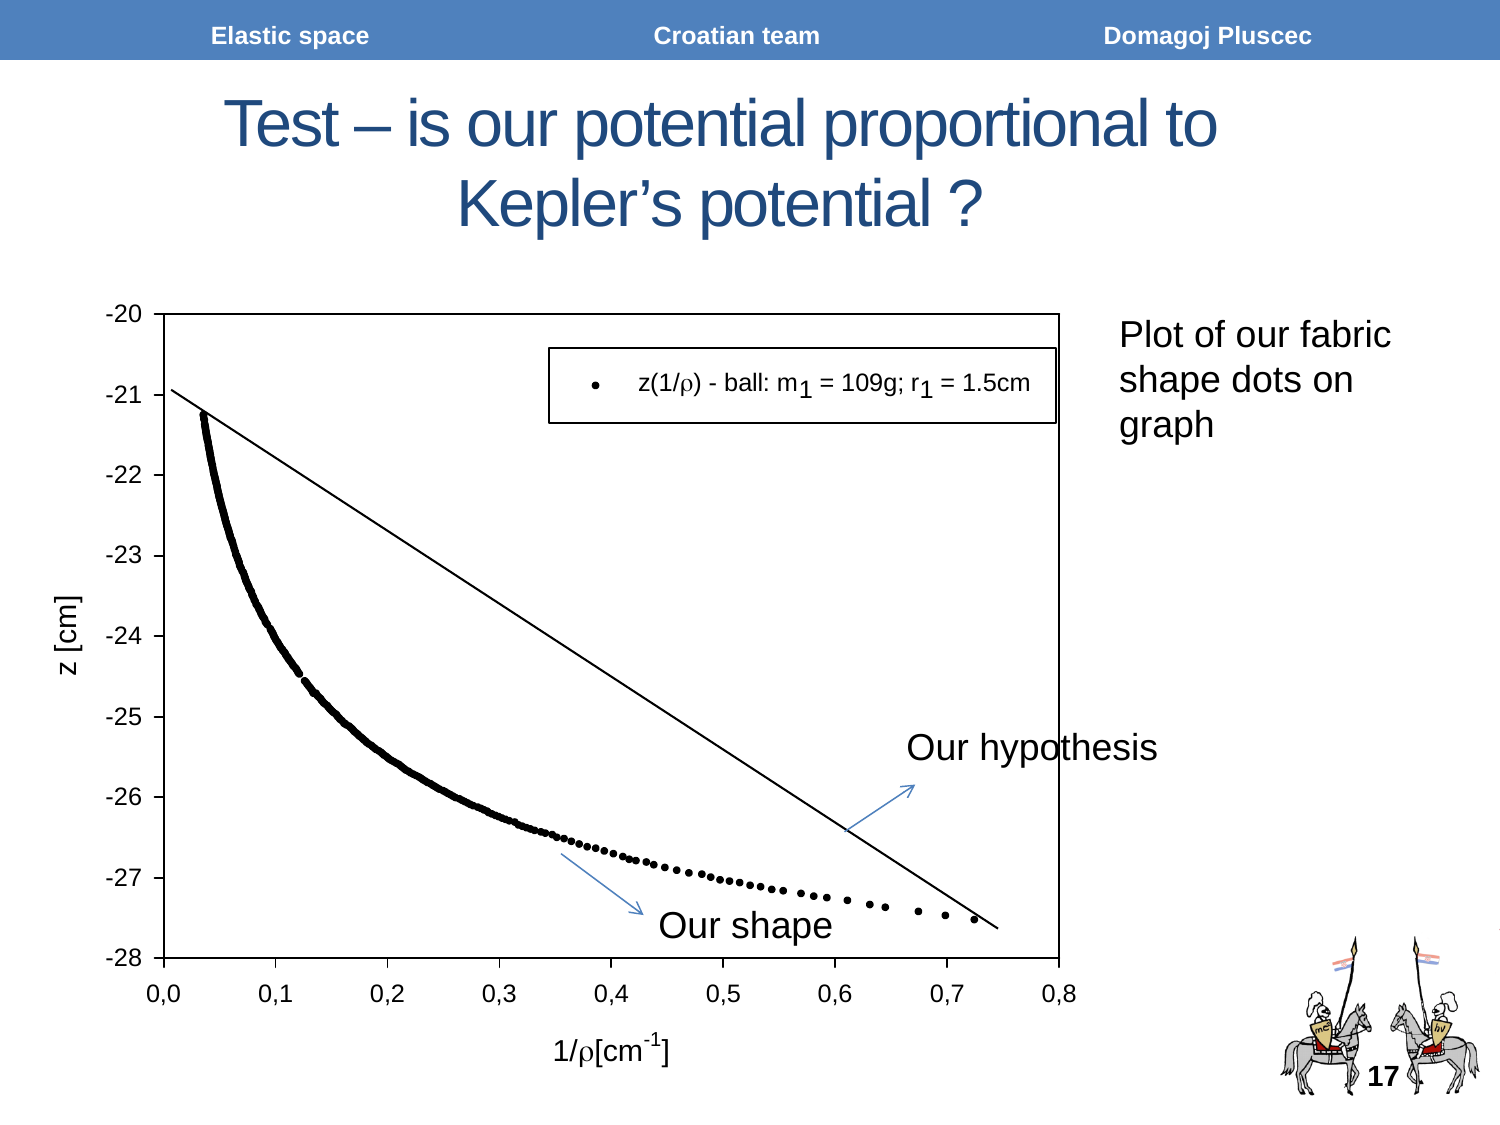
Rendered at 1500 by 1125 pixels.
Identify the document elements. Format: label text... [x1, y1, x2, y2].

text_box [40, 215, 1223, 1076]
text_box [560, 853, 644, 916]
footer Elastic space Croatian team Domagoj Pluscec [81, 7, 1436, 62]
title Test – is our potential proportional to Kepler’s potential ? [88, 66, 1353, 254]
picture [1265, 928, 1500, 1115]
